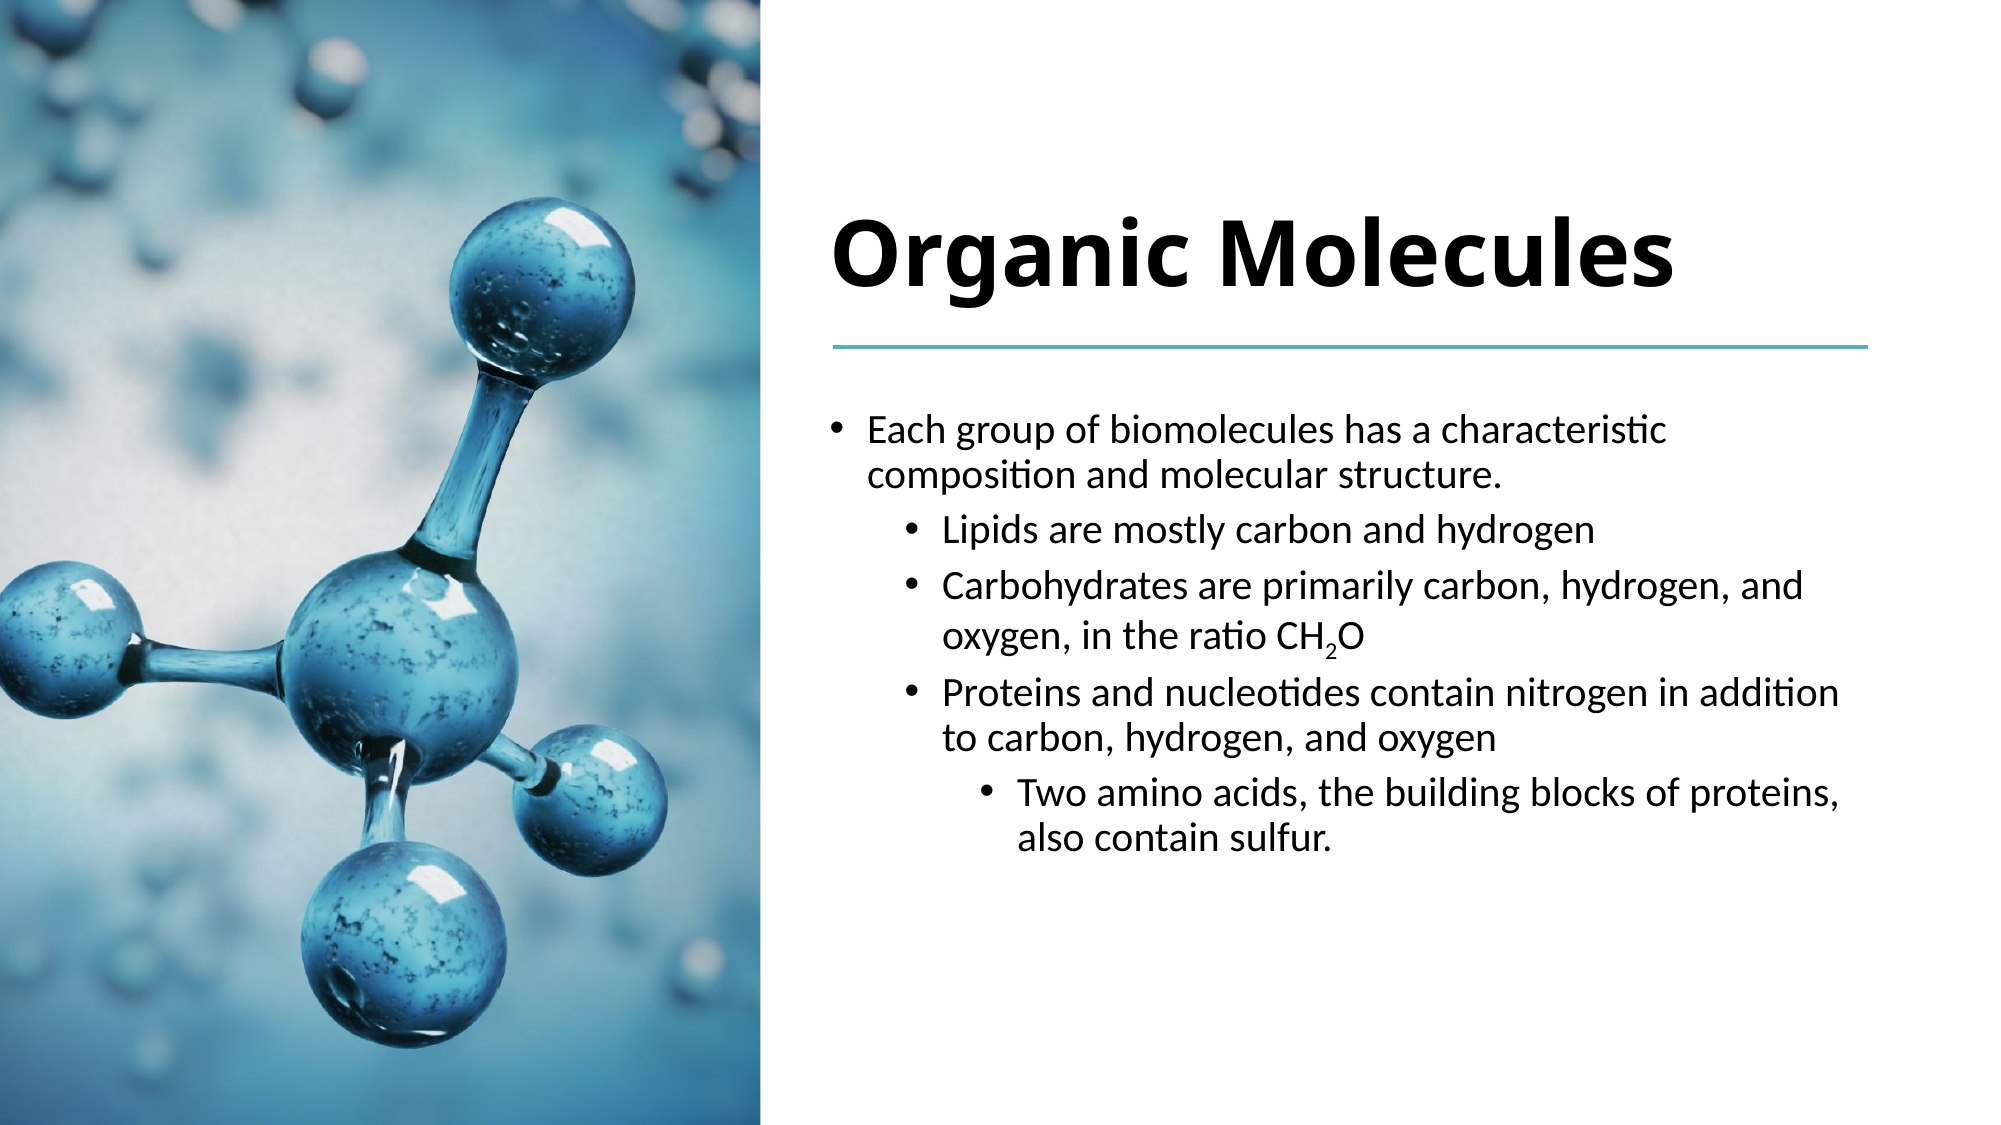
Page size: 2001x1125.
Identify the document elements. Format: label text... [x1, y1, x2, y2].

title Organic Molecules [814, 103, 1895, 315]
list Each group of biomolecules has a characteristic composition and molecular structure. Lipids are mostly carbon and hydrogen Carbohydrates are primarily carbon, hydrogen, and oxygen, in the ratio CH2O Proteins and nucleotides contain nitrogen in addition to carbon, hydrogen, and oxygen Two amino acids, the building blocks of proteins, also contain sulfur. [814, 399, 1895, 1021]
picture [0, 0, 761, 1125]
